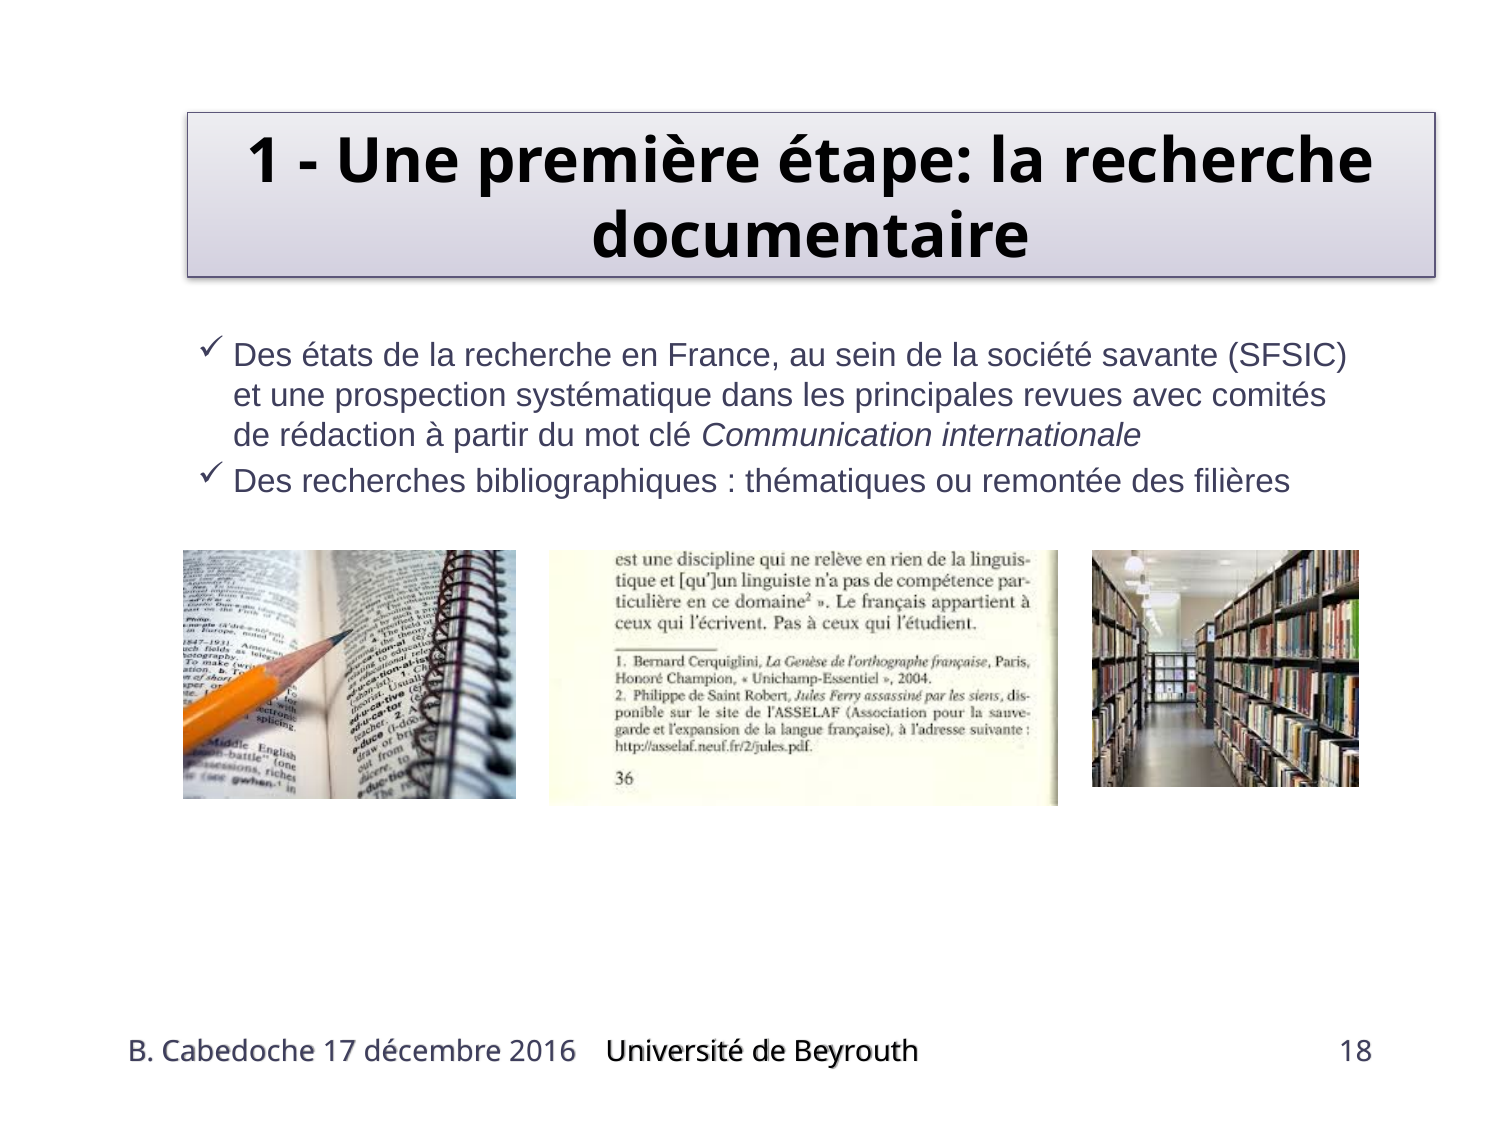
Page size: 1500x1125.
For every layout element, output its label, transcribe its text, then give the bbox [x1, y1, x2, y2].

text_box Des états de la recherche en France, au sein de la société savante (SFSIC) et une prospection systématique dans les principales revues avec comités de rédaction à partir du mot clé Communication internationale Des recherches bibliographiques : thématiques ou remontée des filières [182, 326, 1376, 507]
picture [1092, 550, 1359, 788]
slide_number 18 [1074, 1024, 1388, 1101]
text_box 1 - Une première étape: la recherche documentaire [187, 112, 1436, 278]
slide_number B. Cabedoche 17 décembre 2016 [112, 1024, 597, 1125]
picture [182, 550, 516, 799]
footer Université de Beyrouth [597, 1024, 1074, 1101]
picture [548, 550, 1058, 806]
